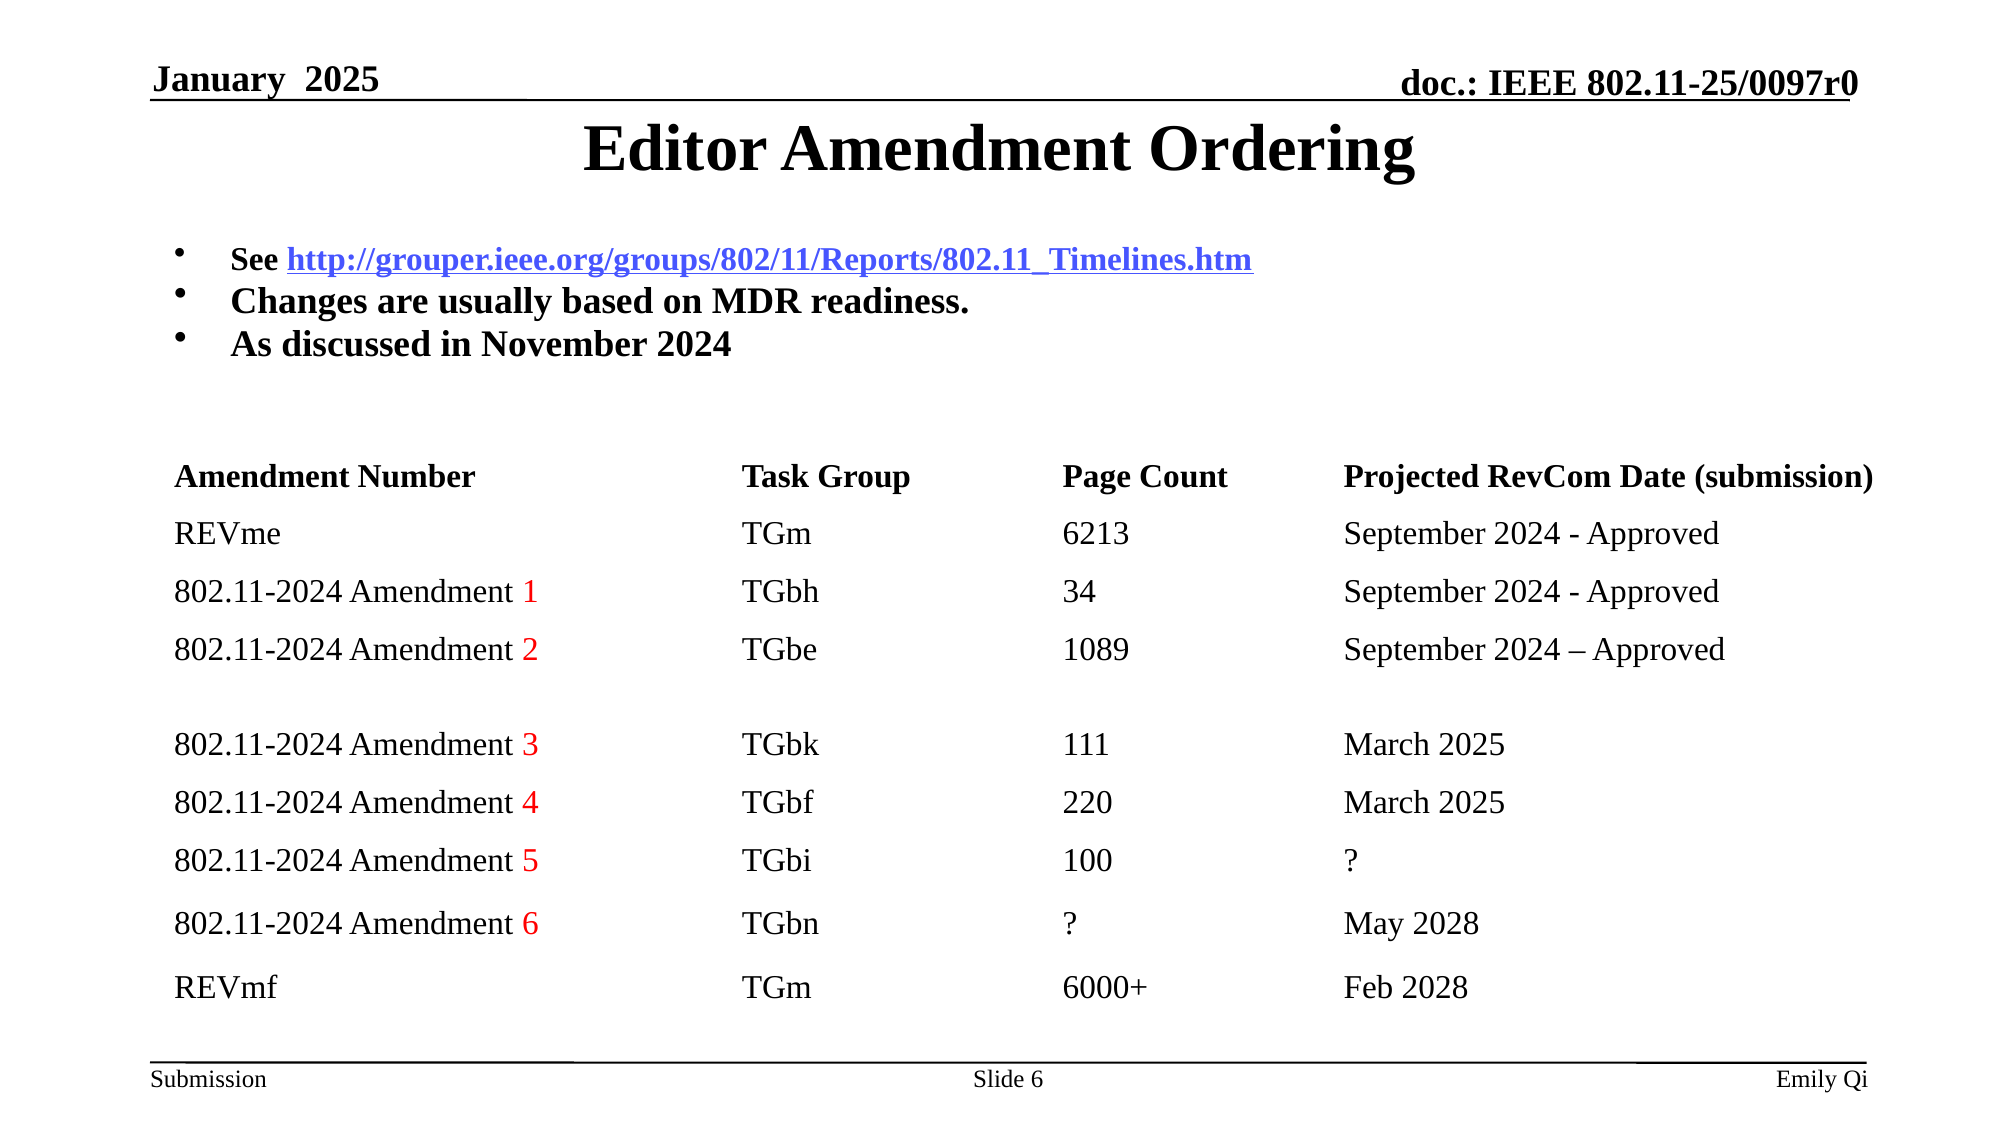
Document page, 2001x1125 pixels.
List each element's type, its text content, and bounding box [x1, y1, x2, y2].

table_cell March 2025 [1328, 719, 1909, 776]
table_header Projected RevCom Date (submission) [1328, 450, 1909, 508]
table_cell REVme [159, 508, 727, 565]
table_cell 6213 [1048, 508, 1328, 565]
table_cell 802.11-2024 Amendment 6 [159, 897, 727, 961]
table_cell REVmf [159, 961, 727, 1024]
list See http://grouper.ieee.org/groups/802/11/Reports/802.11_Timelines.htm Changes are usually based on MDR readiness. As discussed in November 2024 [158, 237, 1909, 988]
table_cell 111 [1048, 719, 1328, 776]
footer Emily Qi [1171, 1061, 1869, 1093]
title Editor Amendment Ordering [149, 112, 1850, 176]
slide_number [152, 54, 563, 100]
table_cell 6000+ [1048, 961, 1328, 1024]
table_cell 34 [1048, 565, 1328, 623]
table_cell Feb 2028 [1328, 961, 1909, 1024]
table_cell May 2028 [1328, 897, 1909, 961]
table_cell September 2024 - Approved [1328, 565, 1909, 623]
table_cell ? [1048, 897, 1328, 961]
table_cell TGbi [727, 834, 1048, 897]
table_cell 802.11-2024 Amendment 1 [159, 565, 727, 623]
table_cell TGm [727, 508, 1048, 565]
table_header Page Count [1048, 450, 1328, 508]
table_cell TGbh [727, 565, 1048, 623]
slide_number Slide 6 [950, 1061, 1067, 1123]
table_cell 802.11-2024 Amendment 2 [159, 623, 727, 719]
table_cell 802.11-2024 Amendment 3 [159, 719, 727, 776]
table_cell TGbf [727, 776, 1048, 834]
table_cell TGbe [727, 623, 1048, 719]
table_cell TGm [727, 961, 1048, 1024]
table_cell ? [1328, 834, 1909, 897]
table_header Task Group [727, 450, 1048, 508]
table_cell 100 [1048, 834, 1328, 897]
table_header Amendment Number [159, 450, 727, 508]
table_cell TGbn [727, 897, 1048, 961]
table_cell March 2025 [1328, 776, 1909, 834]
table_cell September 2024 – Approved [1328, 623, 1909, 719]
table_cell 802.11-2024 Amendment 5 [159, 834, 727, 897]
table_cell TGbk [727, 719, 1048, 776]
table_cell September 2024 - Approved [1328, 508, 1909, 565]
table_cell 1089 [1048, 623, 1328, 719]
table_cell 802.11-2024 Amendment 4 [159, 776, 727, 834]
table_cell 220 [1048, 776, 1328, 834]
